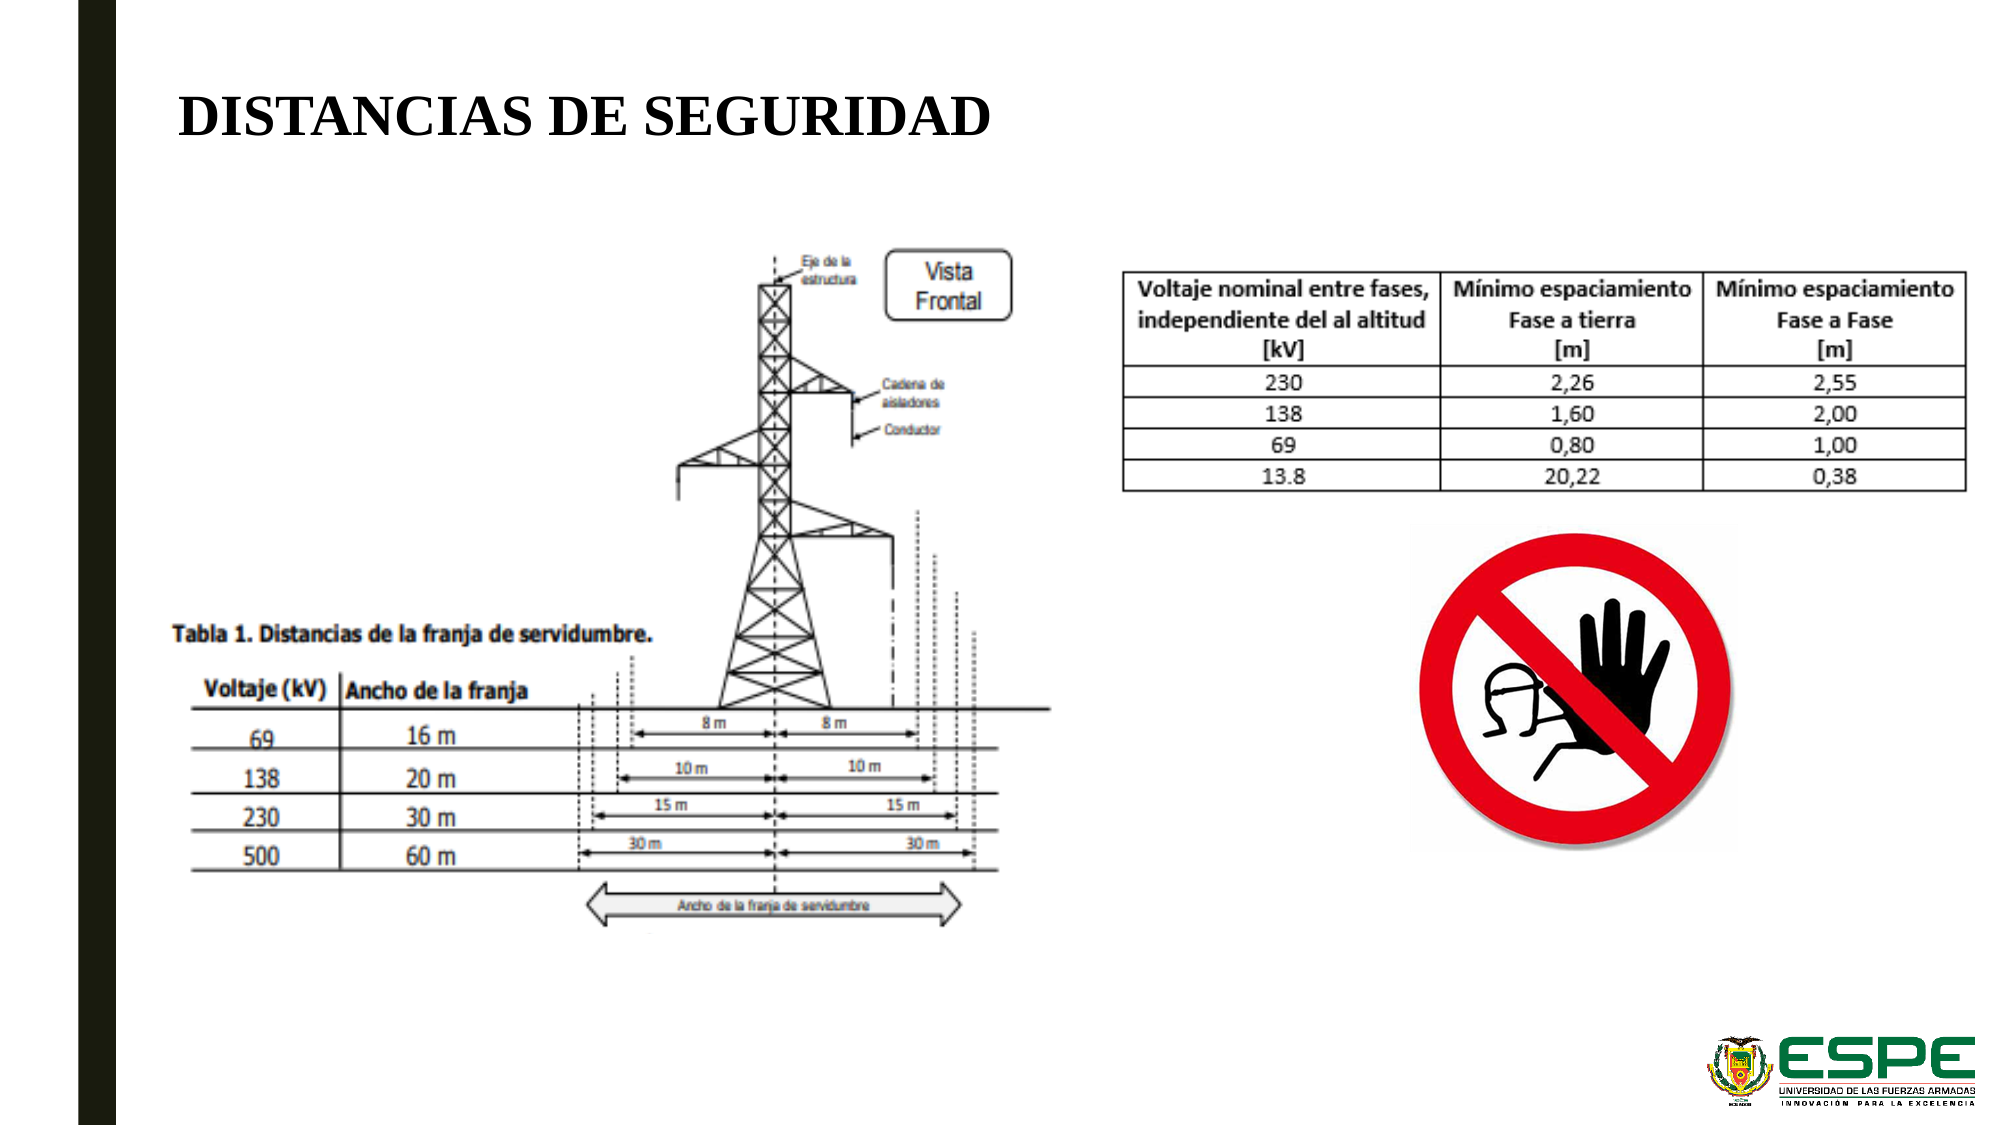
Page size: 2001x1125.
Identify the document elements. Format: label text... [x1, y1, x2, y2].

text_box DISTANCIAS DE SEGURIDAD [164, 69, 1467, 155]
picture [1706, 1036, 1975, 1106]
picture [1115, 260, 1975, 504]
picture [163, 226, 1077, 934]
picture [1409, 524, 1738, 853]
